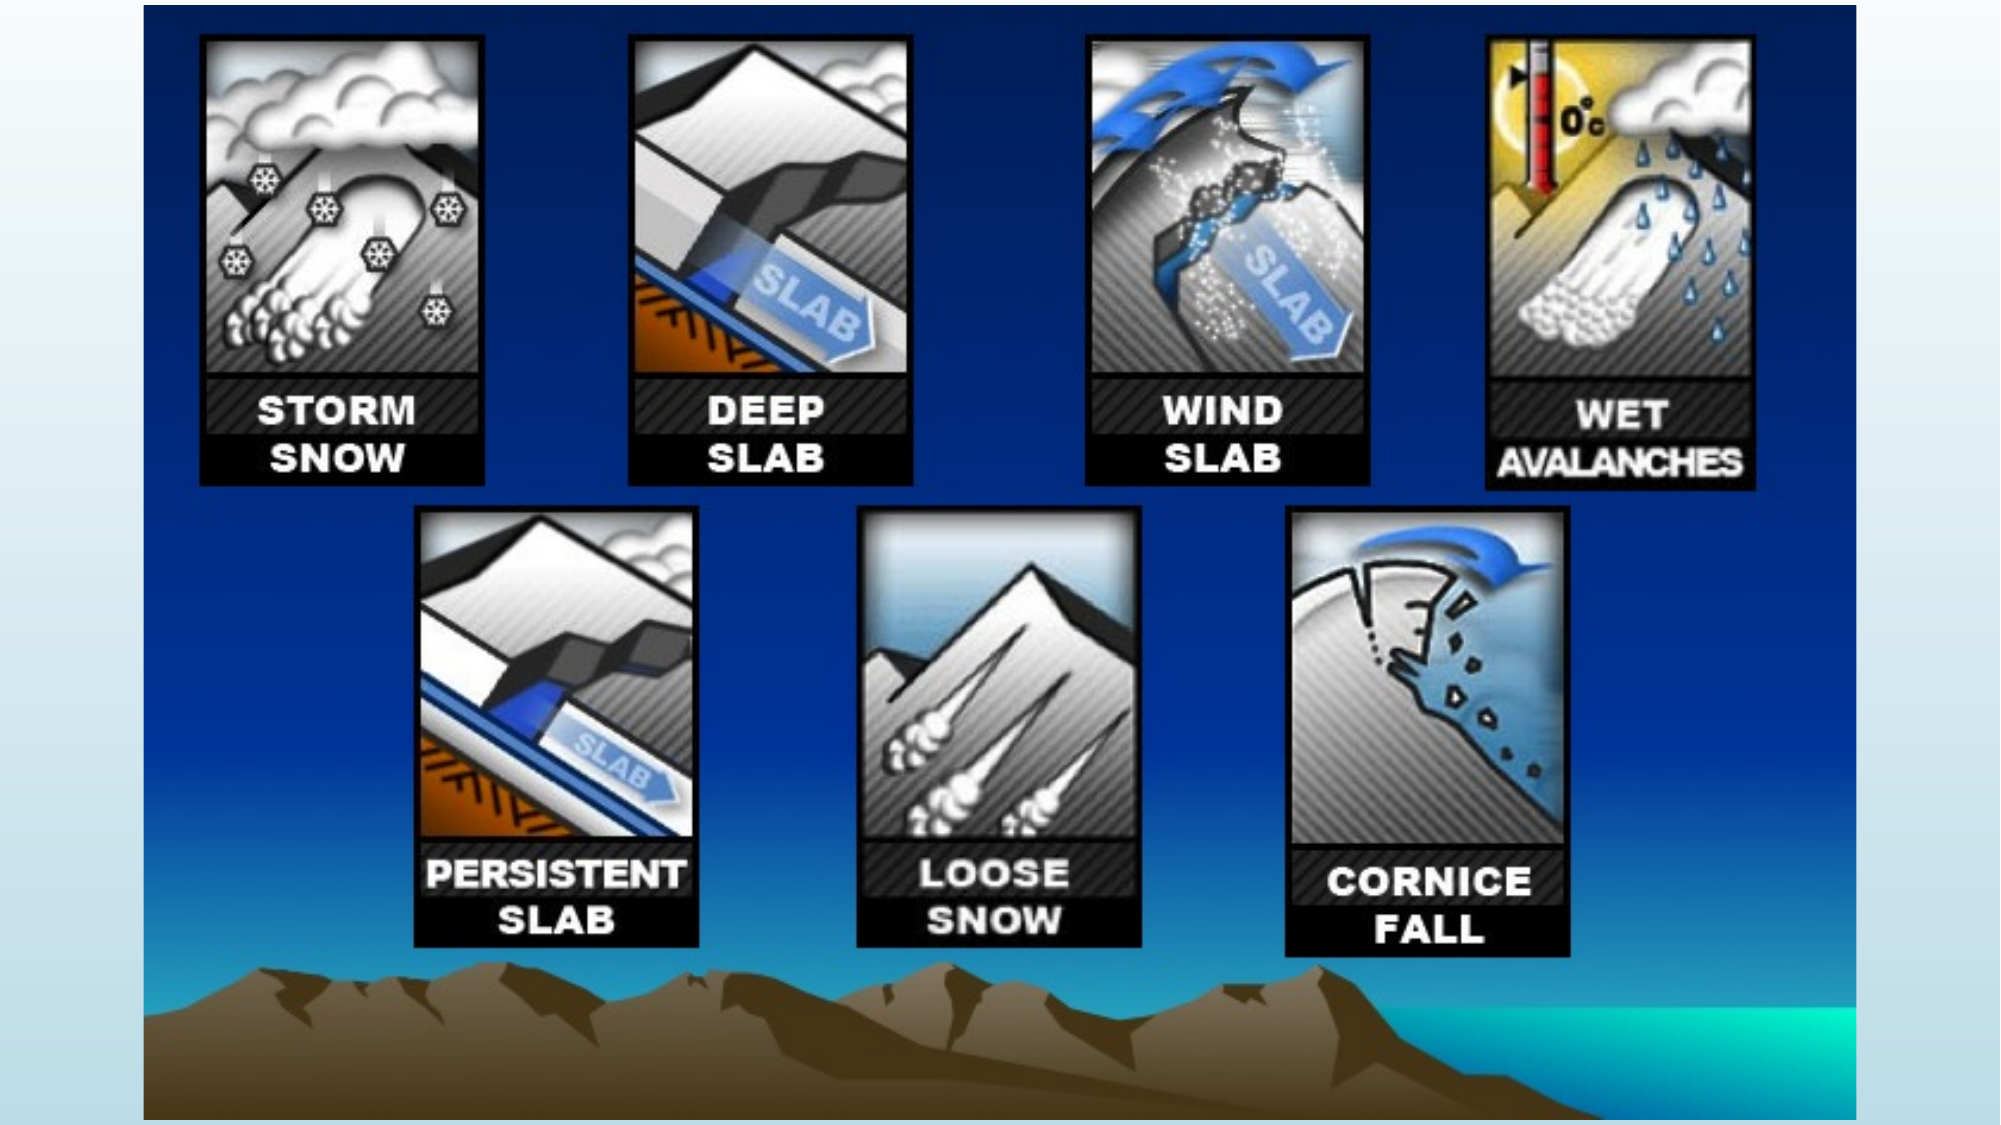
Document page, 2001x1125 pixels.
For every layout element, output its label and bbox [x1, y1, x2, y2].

picture [143, 4, 1857, 1120]
